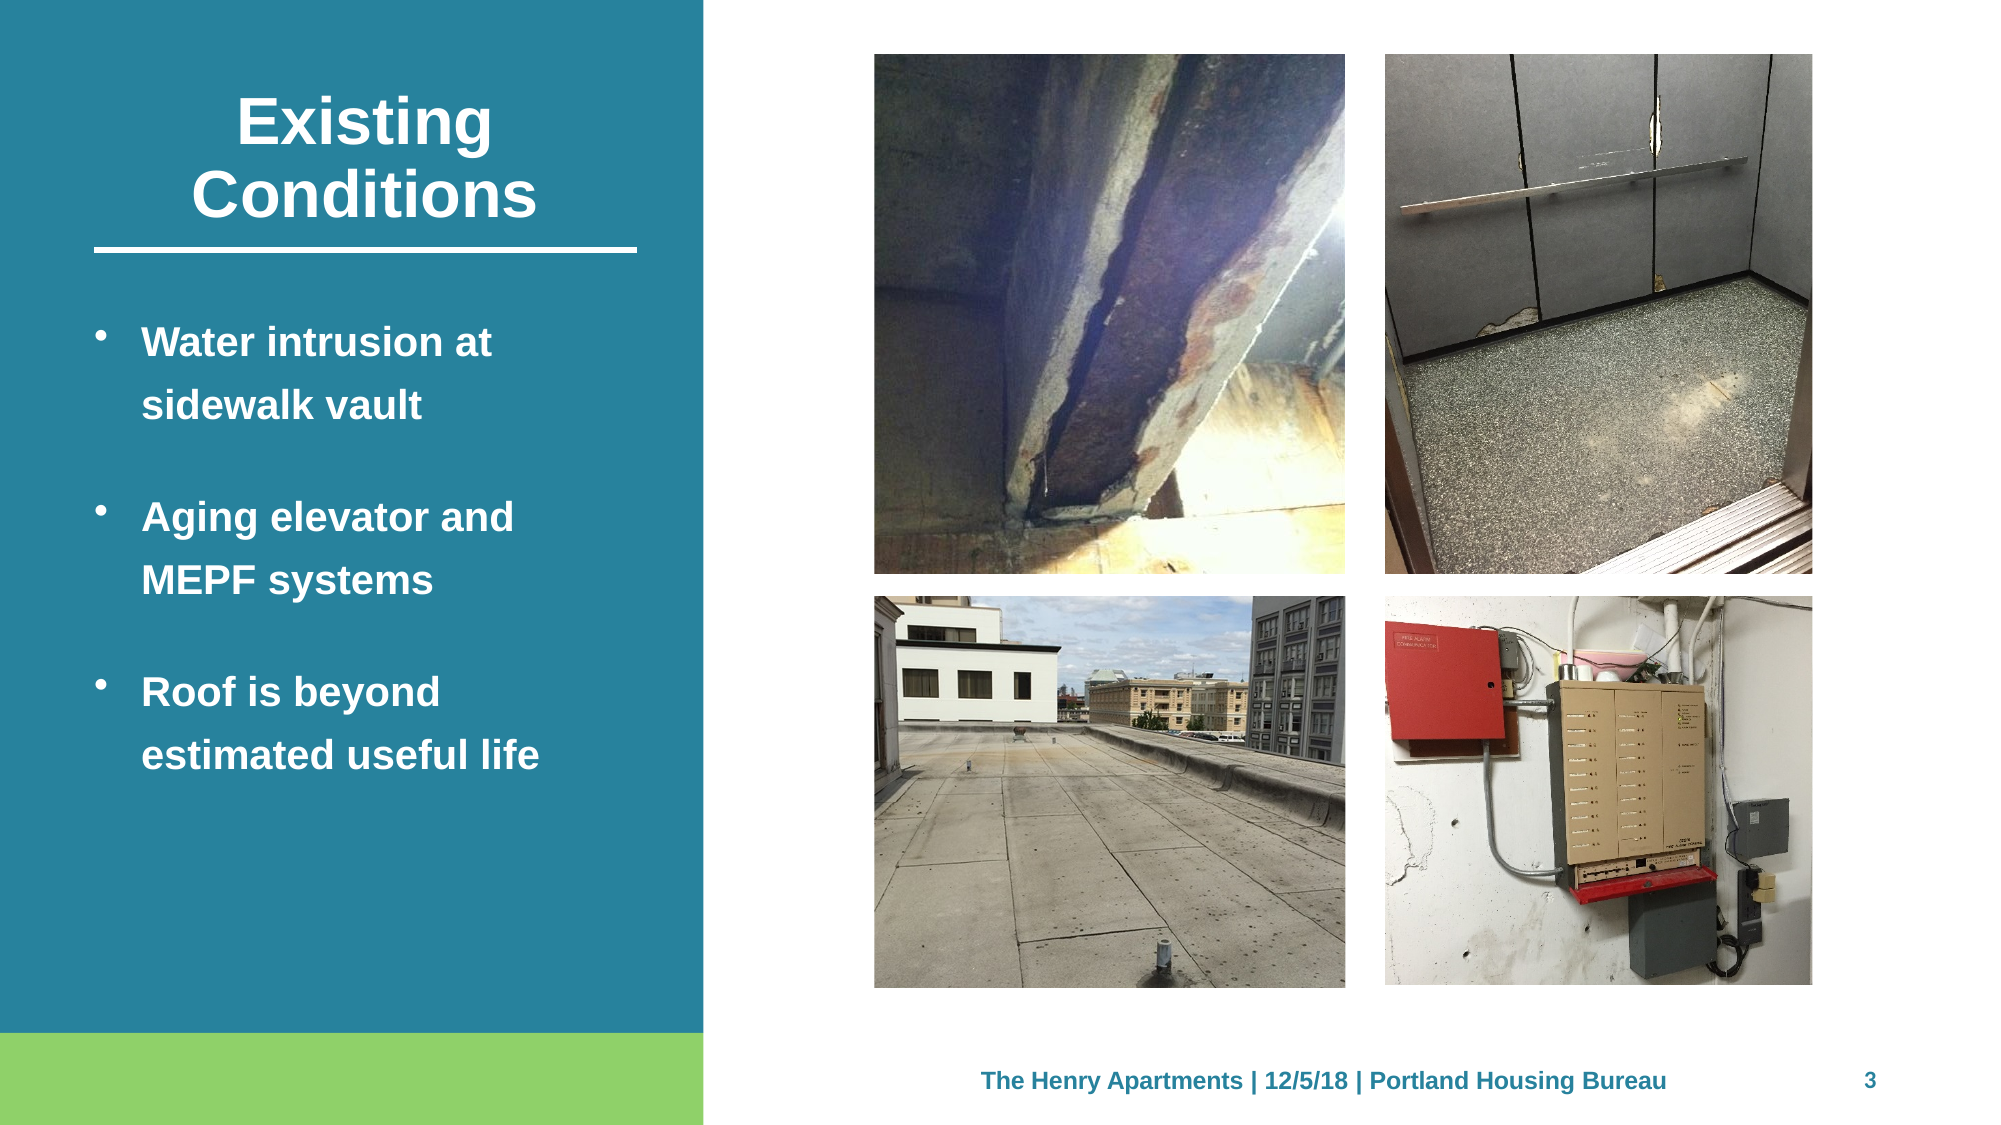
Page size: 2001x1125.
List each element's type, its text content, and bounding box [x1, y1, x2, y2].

picture [874, 54, 1346, 574]
slide_number 3 [1859, 1062, 1881, 1125]
picture [874, 596, 1346, 988]
text_box Existing Conditions [94, 75, 638, 231]
text_box Water intrusion at sidewalk vault Aging elevator and MEPF systems Roof is beyond estimated useful life [94, 284, 638, 869]
text_box [0, 0, 704, 1032]
picture [1384, 596, 1813, 985]
text_box [0, 1032, 704, 1125]
footer The Henry Apartments | 12/5/18 | Portland Housing Bureau [786, 1064, 1860, 1125]
picture [1384, 54, 1813, 574]
